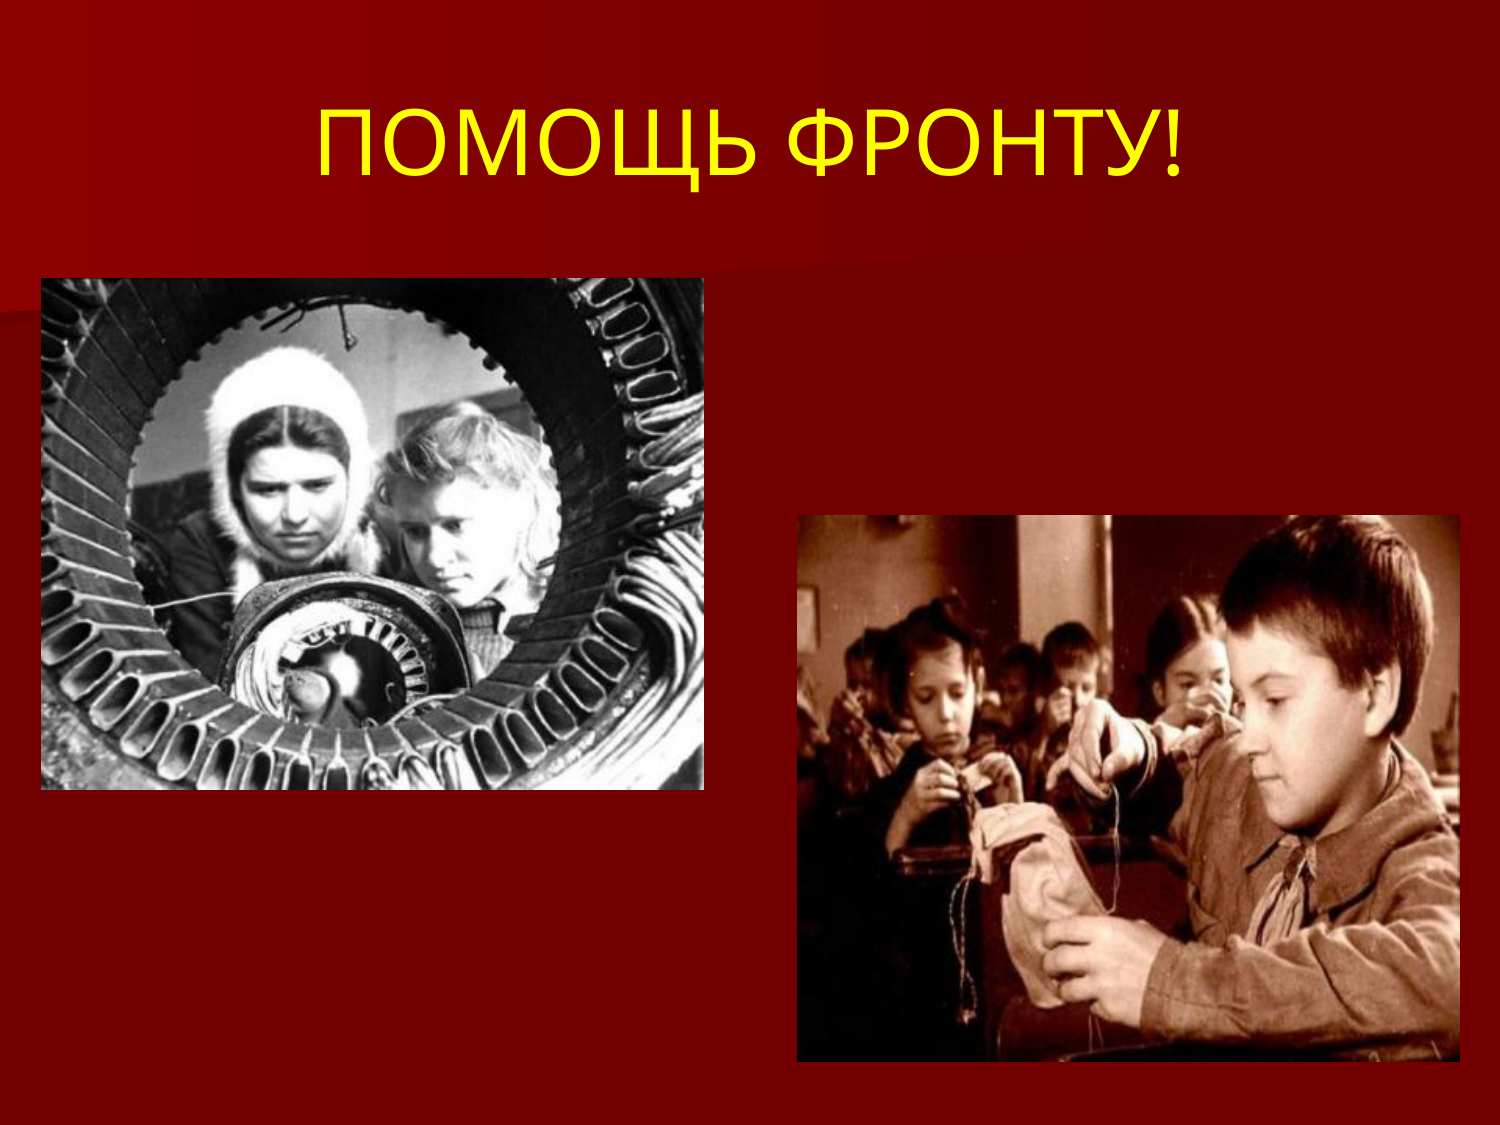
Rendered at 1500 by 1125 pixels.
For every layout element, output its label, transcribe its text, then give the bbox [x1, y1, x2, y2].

title ПОМОЩЬ ФРОНТУ! [74, 44, 1426, 233]
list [796, 515, 1460, 1062]
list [40, 278, 704, 791]
